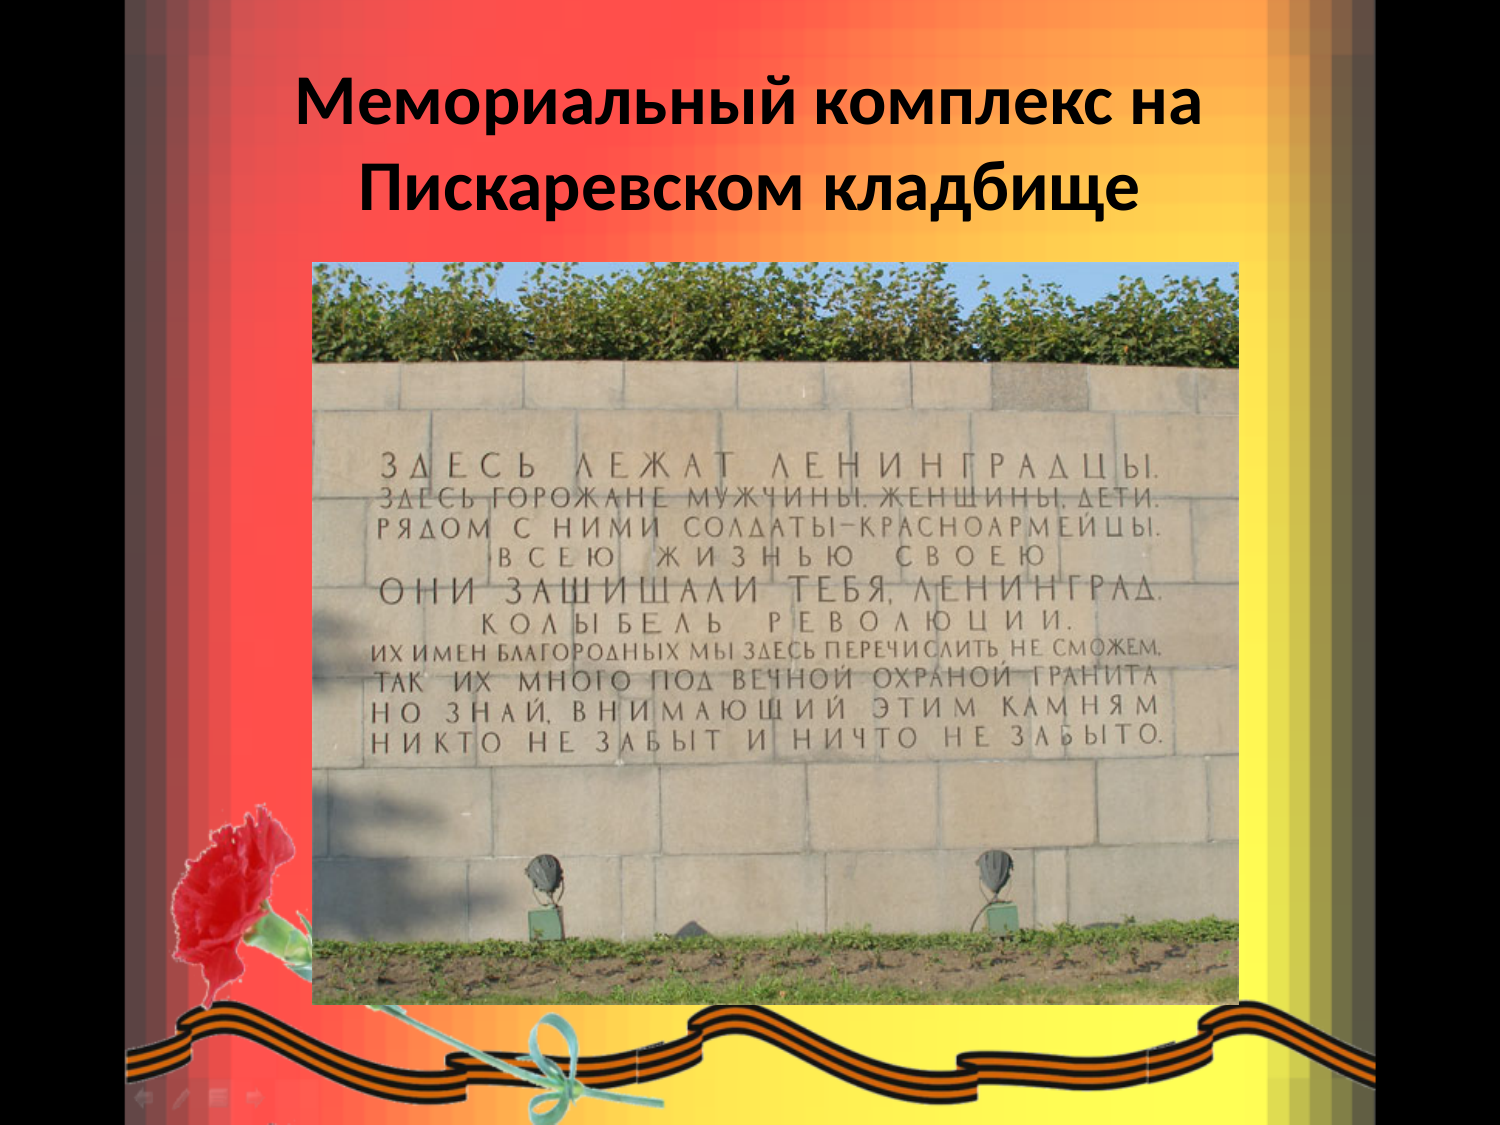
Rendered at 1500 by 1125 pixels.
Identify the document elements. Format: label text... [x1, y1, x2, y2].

title Мемориальный комплекс на Пискаревском кладбище [75, 45, 1425, 233]
picture [0, 0, 1500, 1125]
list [312, 262, 1239, 1006]
